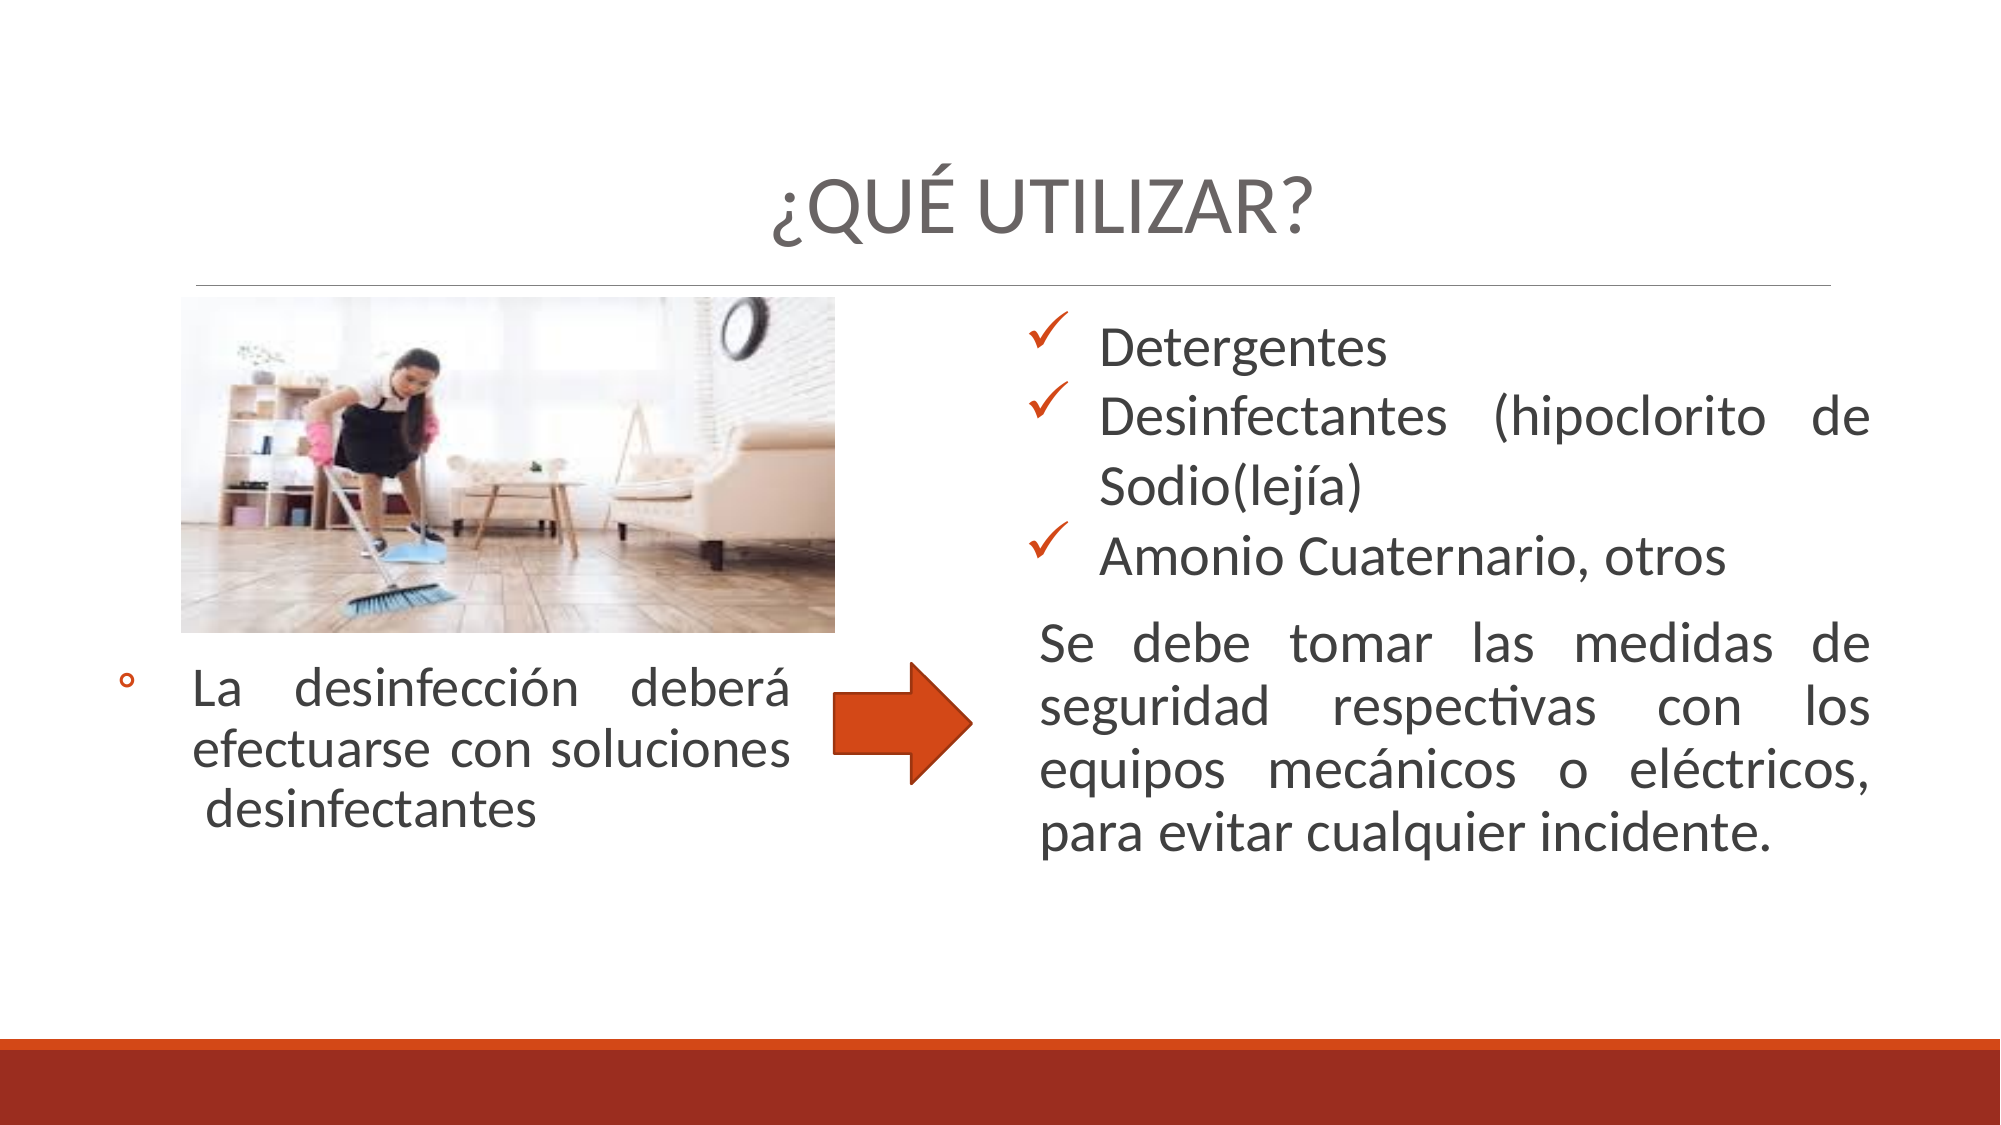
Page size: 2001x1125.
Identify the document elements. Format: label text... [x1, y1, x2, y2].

list La desinfección deberá efectuarse con soluciones desinfectantes [89, 616, 792, 952]
text_box [832, 661, 973, 786]
list ¿Qué utilizar? [637, 145, 1448, 267]
picture [180, 296, 835, 633]
list Detergentes Desinfectantes (hipoclorito de Sodio(lejía) Amonio Cuaternario, otros Se debe tomar las medidas de seguridad respectivas con los equipos mecánicos o eléctricos, para evitar cualquier incidente. [1024, 300, 1872, 965]
